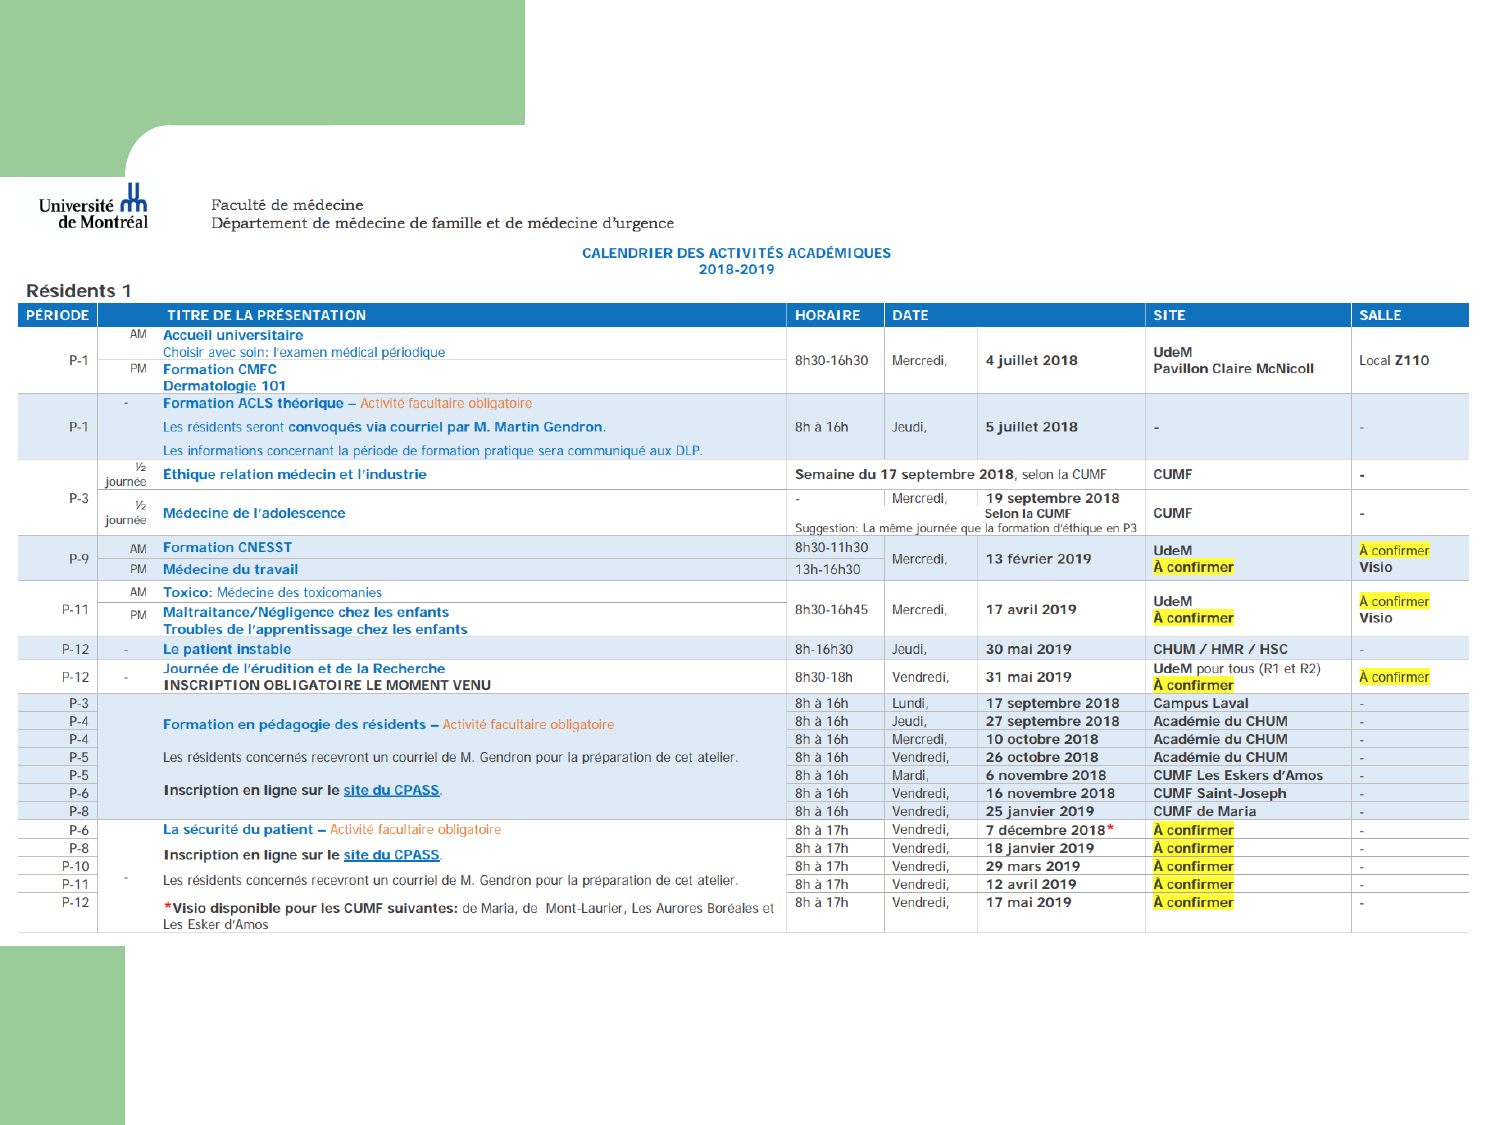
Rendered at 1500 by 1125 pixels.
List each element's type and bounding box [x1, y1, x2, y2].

picture [0, 176, 1500, 947]
